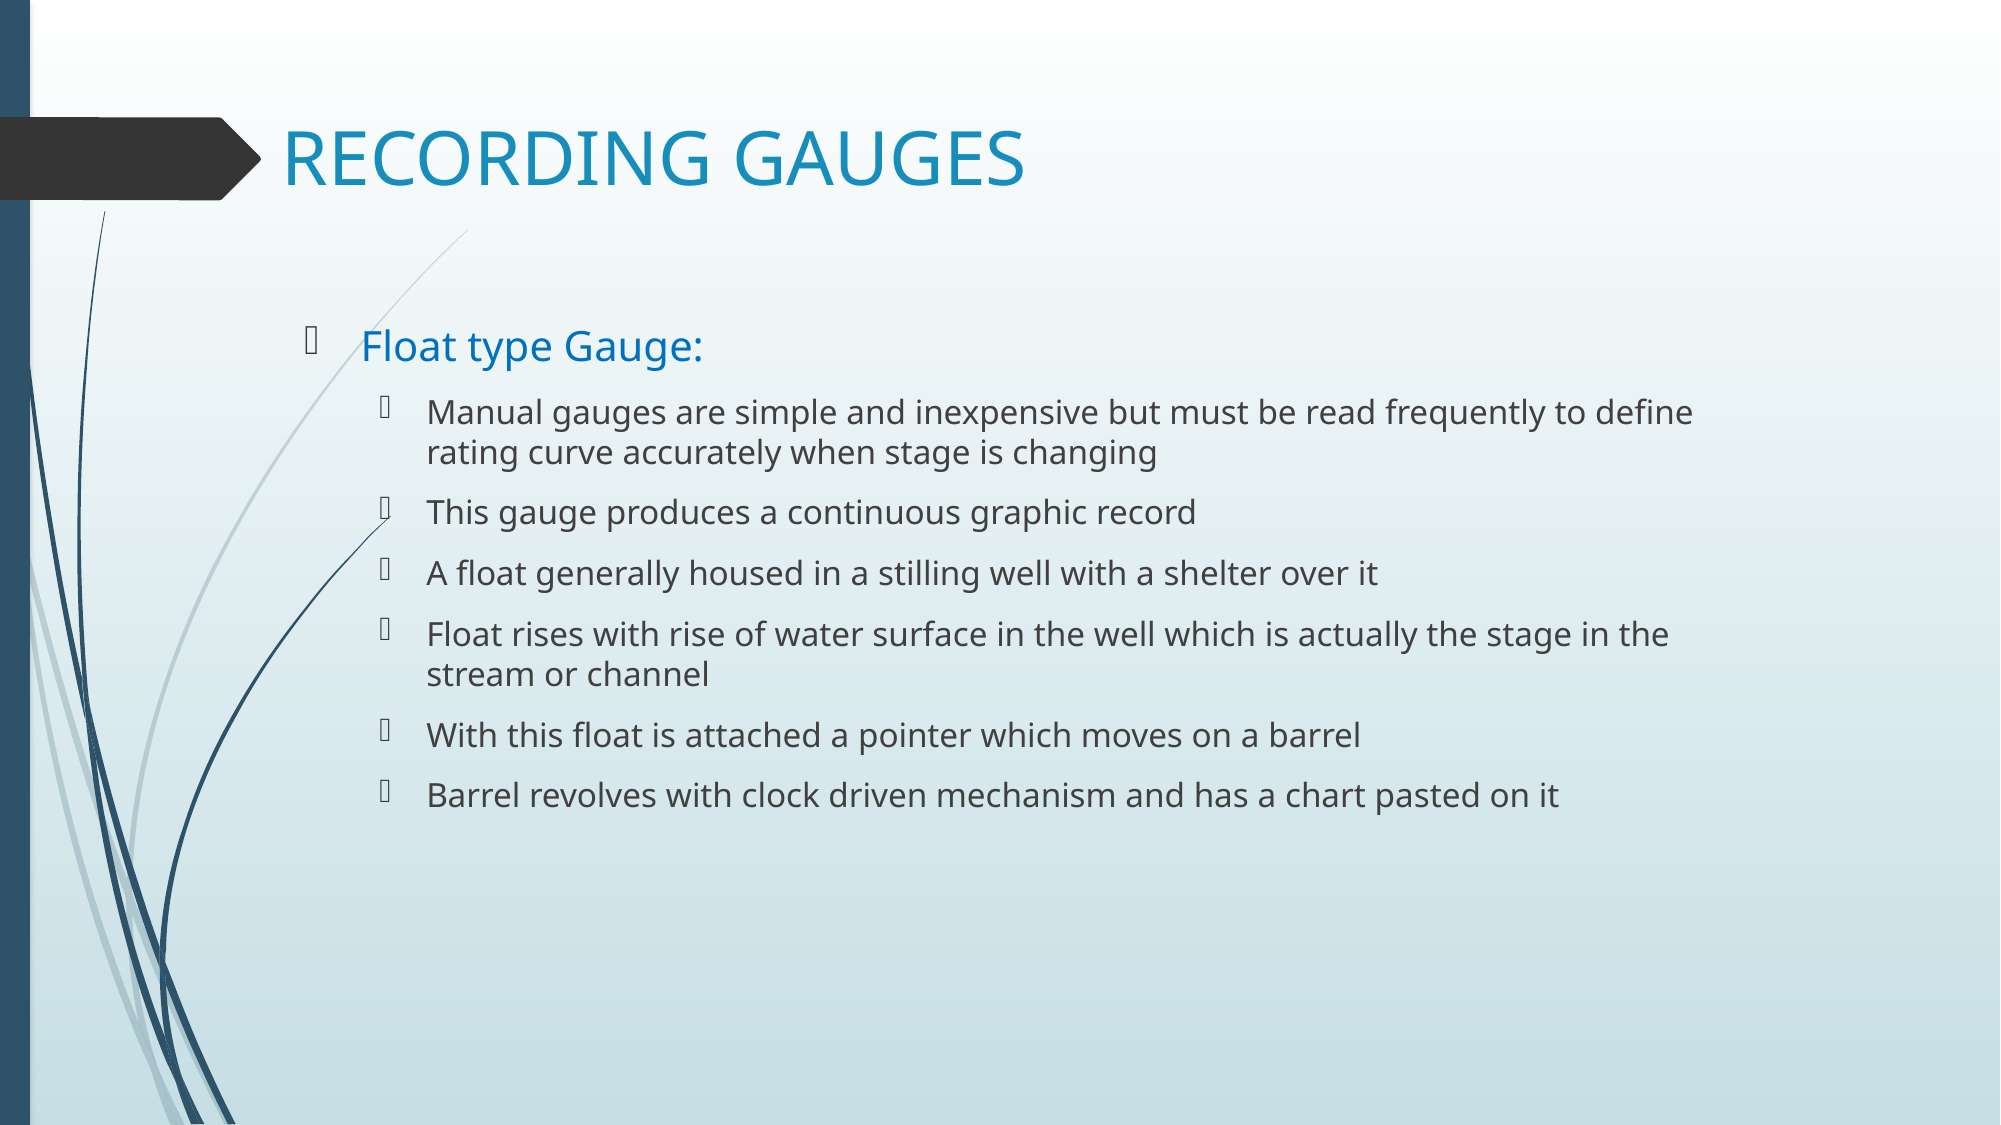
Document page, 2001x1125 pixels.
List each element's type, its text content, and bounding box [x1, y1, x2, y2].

list Float type Gauge: Manual gauges are simple and inexpensive but must be read frequently to define rating curve accurately when stage is changing This gauge produces a continuous graphic record A float generally housed in a stilling well with a shelter over it Float rises with rise of water surface in the well which is actually the stage in the stream or channel With this float is attached a pointer which moves on a barrel Barrel revolves with clock driven mechanism and has a chart pasted on it [289, 312, 1792, 1086]
title RECORDING GAUGES [266, 102, 1729, 313]
